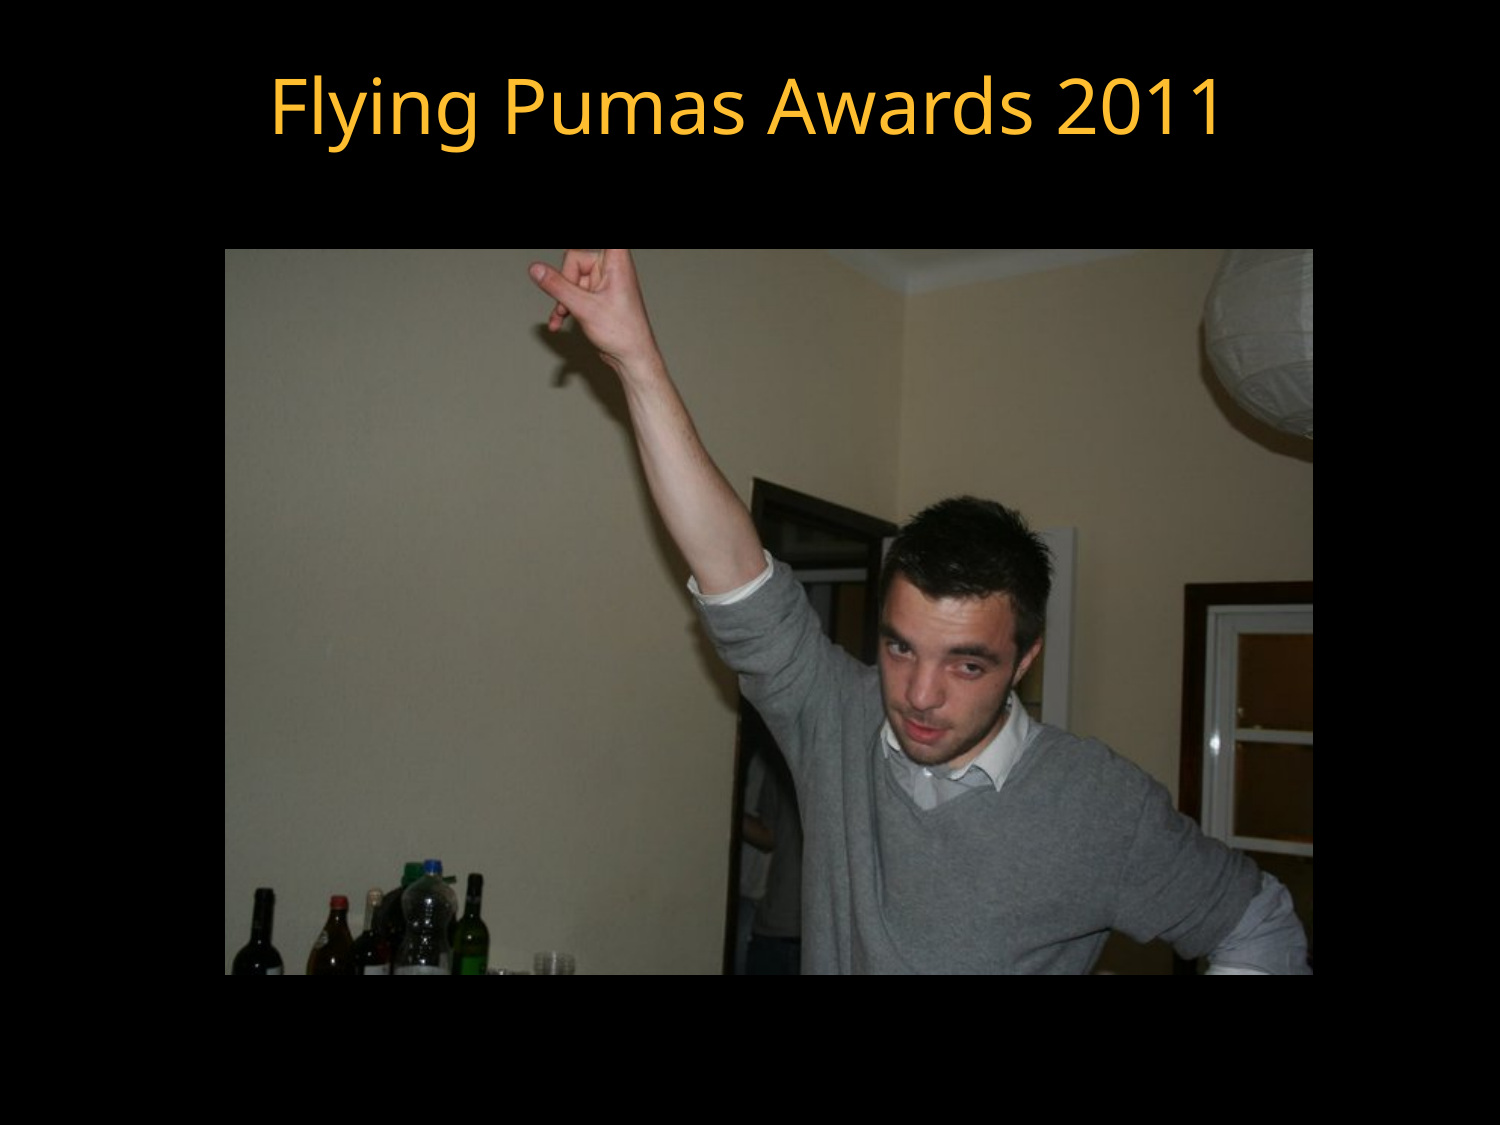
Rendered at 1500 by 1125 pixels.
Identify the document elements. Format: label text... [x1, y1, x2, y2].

text_box Flying Pumas Awards 2011 [37, 49, 1463, 158]
picture [224, 249, 1313, 976]
